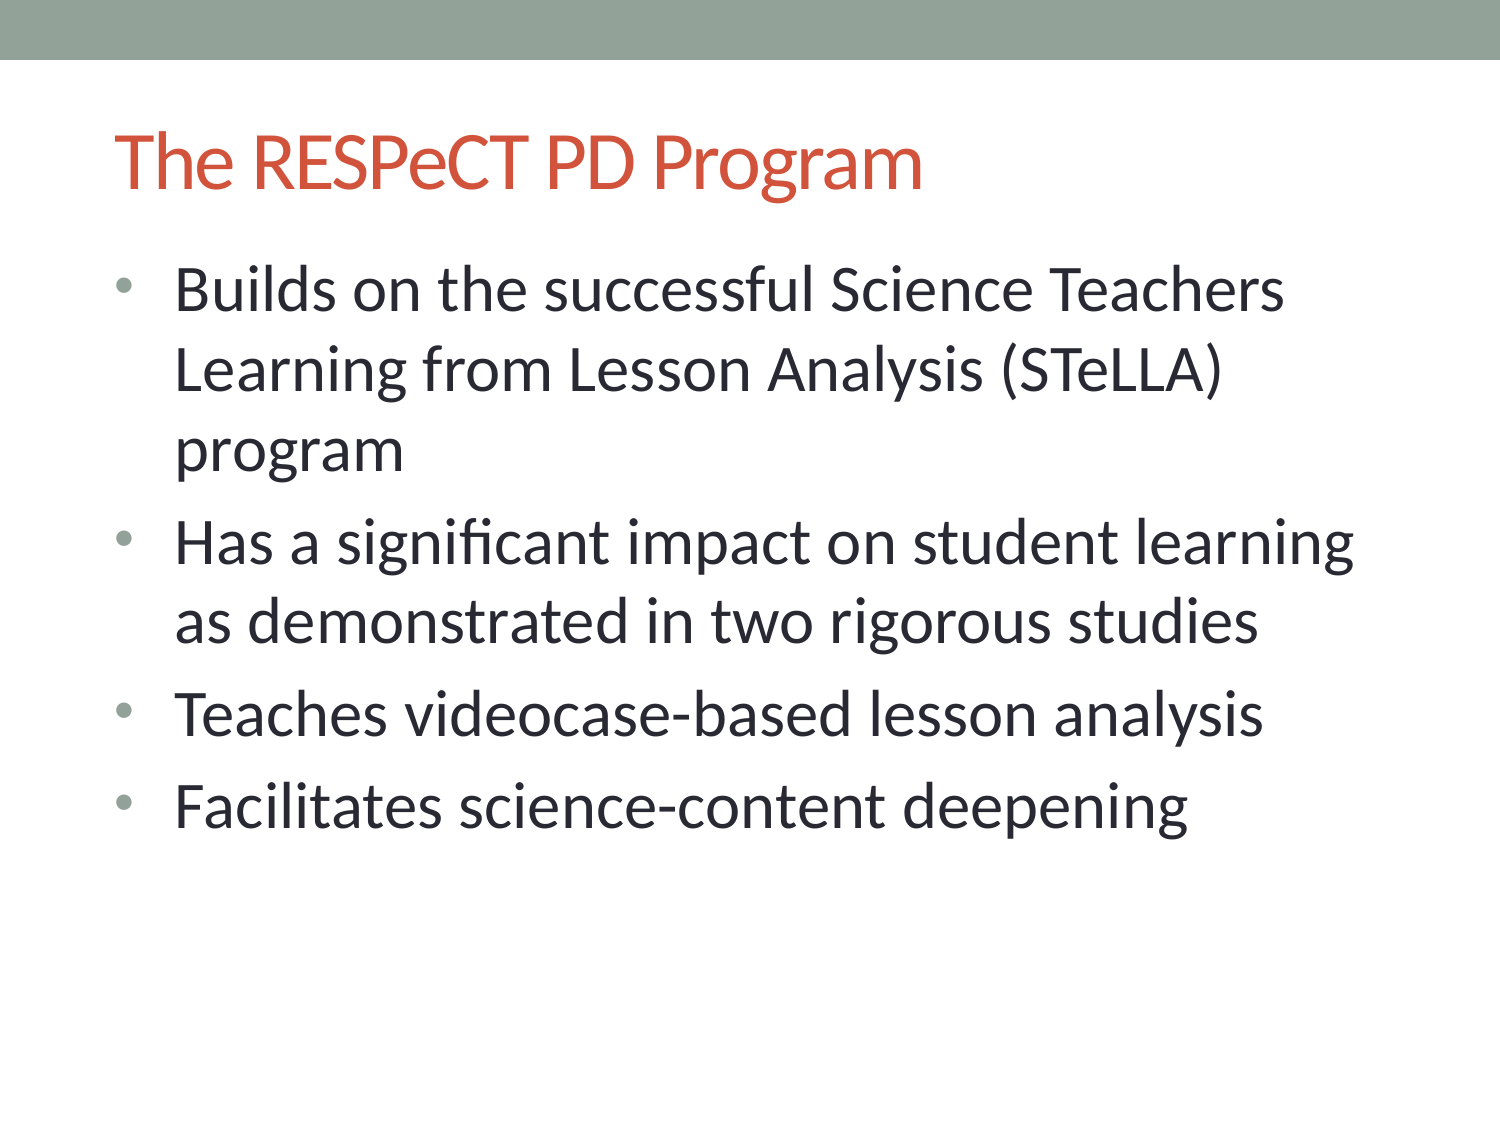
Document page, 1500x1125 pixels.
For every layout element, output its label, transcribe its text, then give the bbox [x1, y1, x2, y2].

title The RESPeCT PD Program [99, 75, 1425, 237]
list Builds on the successful Science Teachers Learning from Lesson Analysis (STeLLA) program Has a significant impact on student learning as demonstrated in two rigorous studies Teaches videocase-based lesson analysis Facilitates science-content deepening [99, 237, 1425, 950]
